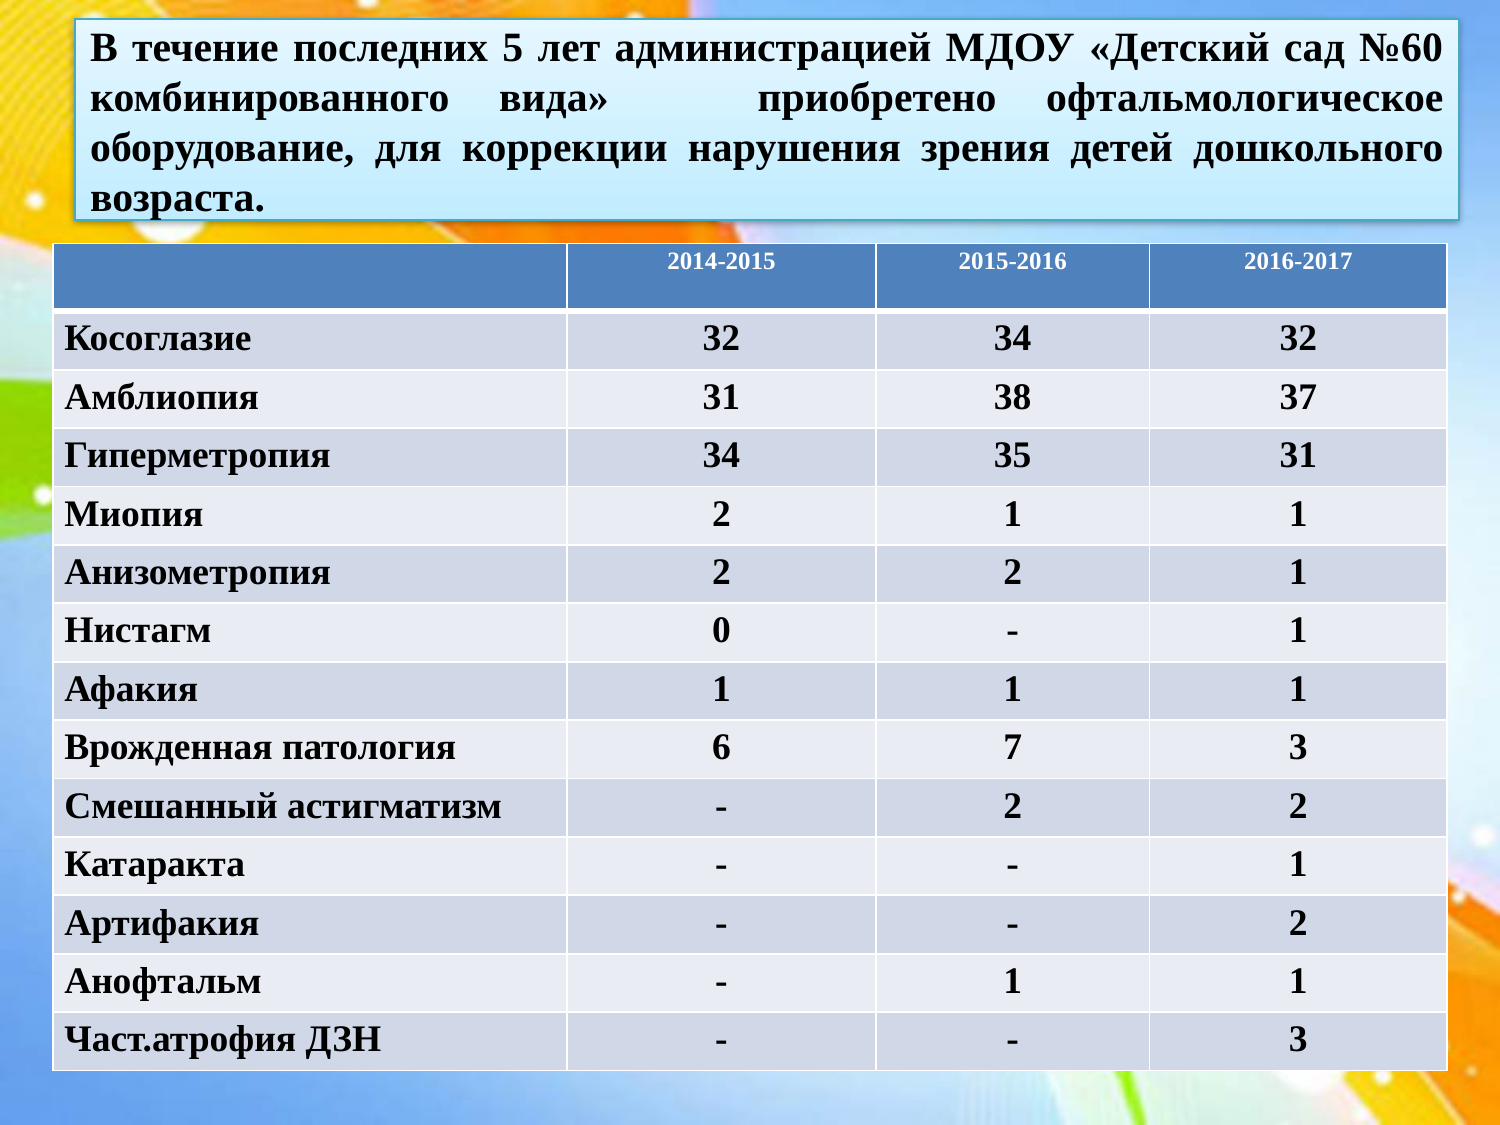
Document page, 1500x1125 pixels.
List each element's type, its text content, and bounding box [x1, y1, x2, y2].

table_cell Част.атрофия ДЗН [54, 1013, 566, 1070]
table_cell 34 [568, 429, 875, 486]
table_cell - [877, 604, 1149, 661]
table_cell 3 [1150, 721, 1446, 778]
table_cell Артифакия [54, 896, 566, 953]
table_cell 2 [568, 487, 875, 544]
table_cell - [877, 896, 1149, 953]
table_cell Гиперметропия [54, 429, 566, 486]
table_cell 2 [877, 546, 1149, 602]
table_cell 1 [1150, 663, 1446, 719]
table_cell 31 [568, 371, 875, 427]
table_cell - [877, 1013, 1149, 1070]
table_cell 3 [1150, 1013, 1446, 1070]
table_cell Анизометропия [54, 546, 566, 602]
table_cell - [568, 779, 875, 836]
table_cell Врожденная патология [54, 721, 566, 778]
table_cell Афакия [54, 663, 566, 719]
table_cell 37 [1150, 371, 1446, 427]
table_cell 34 [877, 314, 1149, 369]
table_cell 1 [1150, 838, 1446, 894]
table_cell - [568, 1013, 875, 1070]
table_cell 31 [1150, 429, 1446, 486]
table_cell Анофтальм [54, 955, 566, 1011]
table_cell 1 [568, 663, 875, 719]
table_cell 0 [568, 604, 875, 661]
table_cell Амблиопия [54, 371, 566, 427]
table_cell Нистагм [54, 604, 566, 661]
table_cell 1 [1150, 487, 1446, 544]
table_header 2014-2015 [568, 244, 875, 308]
table_cell - [568, 896, 875, 953]
table_cell 1 [1150, 604, 1446, 661]
table_cell Смешанный астигматизм [54, 779, 566, 836]
table_header 2015-2016 [877, 244, 1149, 308]
table_cell 2 [1150, 779, 1446, 836]
table_cell 2 [1150, 896, 1446, 953]
table_cell Катаракта [54, 838, 566, 894]
title В течение последних 5 лет администрацией МДОУ «Детский сад №60 комбинированного вида» приобретено офтальмологическое оборудование, для коррекции нарушения зрения детей дошкольного возраста. [74, 18, 1460, 221]
table_cell 1 [877, 663, 1149, 719]
table_header 2016-2017 [1150, 244, 1446, 308]
table_cell 35 [877, 429, 1149, 486]
table_cell 6 [568, 721, 875, 778]
table_cell 1 [877, 955, 1149, 1011]
table_cell 38 [877, 371, 1149, 427]
table_cell - [877, 838, 1149, 894]
table_header [54, 244, 566, 308]
table_cell - [568, 955, 875, 1011]
table_cell Косоглазие [54, 314, 566, 369]
table_cell 1 [877, 487, 1149, 544]
table_cell 1 [1150, 546, 1446, 602]
table_cell 32 [568, 314, 875, 369]
table_cell 7 [877, 721, 1149, 778]
table_cell - [568, 838, 875, 894]
table_cell Миопия [54, 487, 566, 544]
table_cell 2 [568, 546, 875, 602]
table_cell 1 [1150, 955, 1446, 1011]
table_cell 2 [877, 779, 1149, 836]
picture [0, 0, 1500, 1125]
table_cell 32 [1150, 314, 1446, 369]
